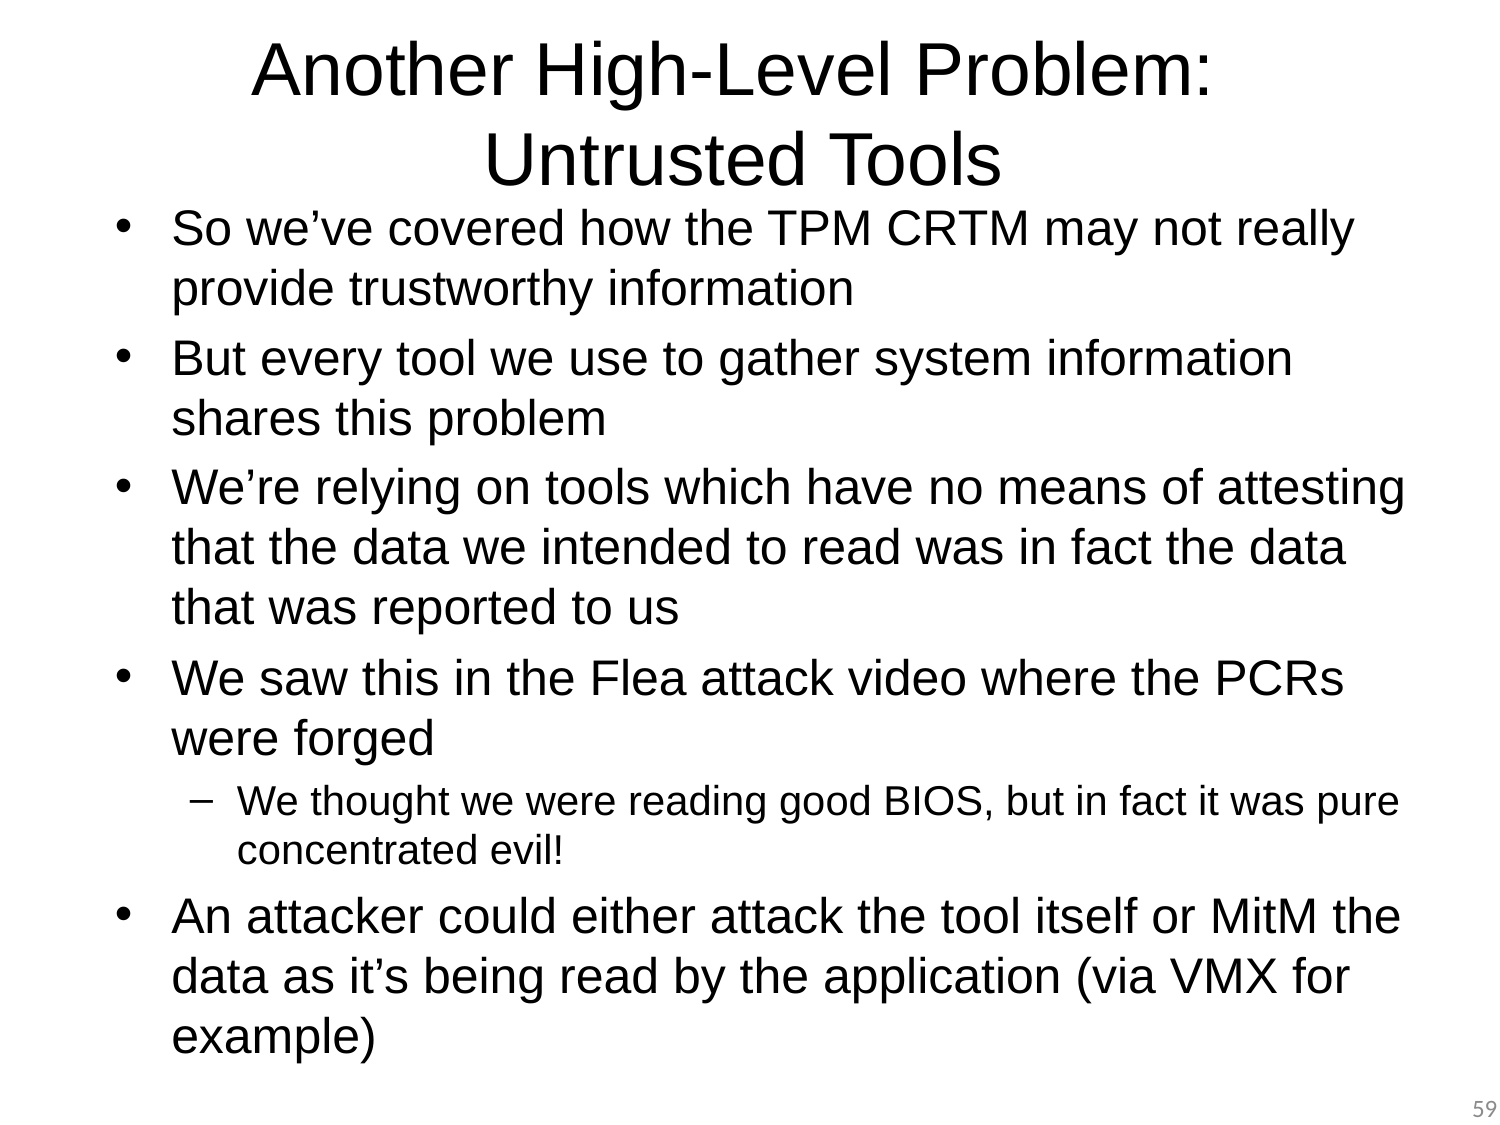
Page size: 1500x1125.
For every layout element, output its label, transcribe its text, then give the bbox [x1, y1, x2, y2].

slide_number 59 [1162, 1077, 1500, 1125]
list So we’ve covered how the TPM CRTM may not really provide trustworthy information But every tool we use to gather system information shares this problem We’re relying on tools which have no means of attesting that the data we intended to read was in fact the data that was reported to us We saw this in the Flea attack video where the PCRs were forged We thought we were reading good BIOS, but in fact it was pure concentrated evil! An attacker could either attack the tool itself or MitM the data as it’s being read by the application (via VMX for example) [99, 187, 1450, 1113]
title Another High-Level Problem: Untrusted Tools [50, 12, 1438, 209]
